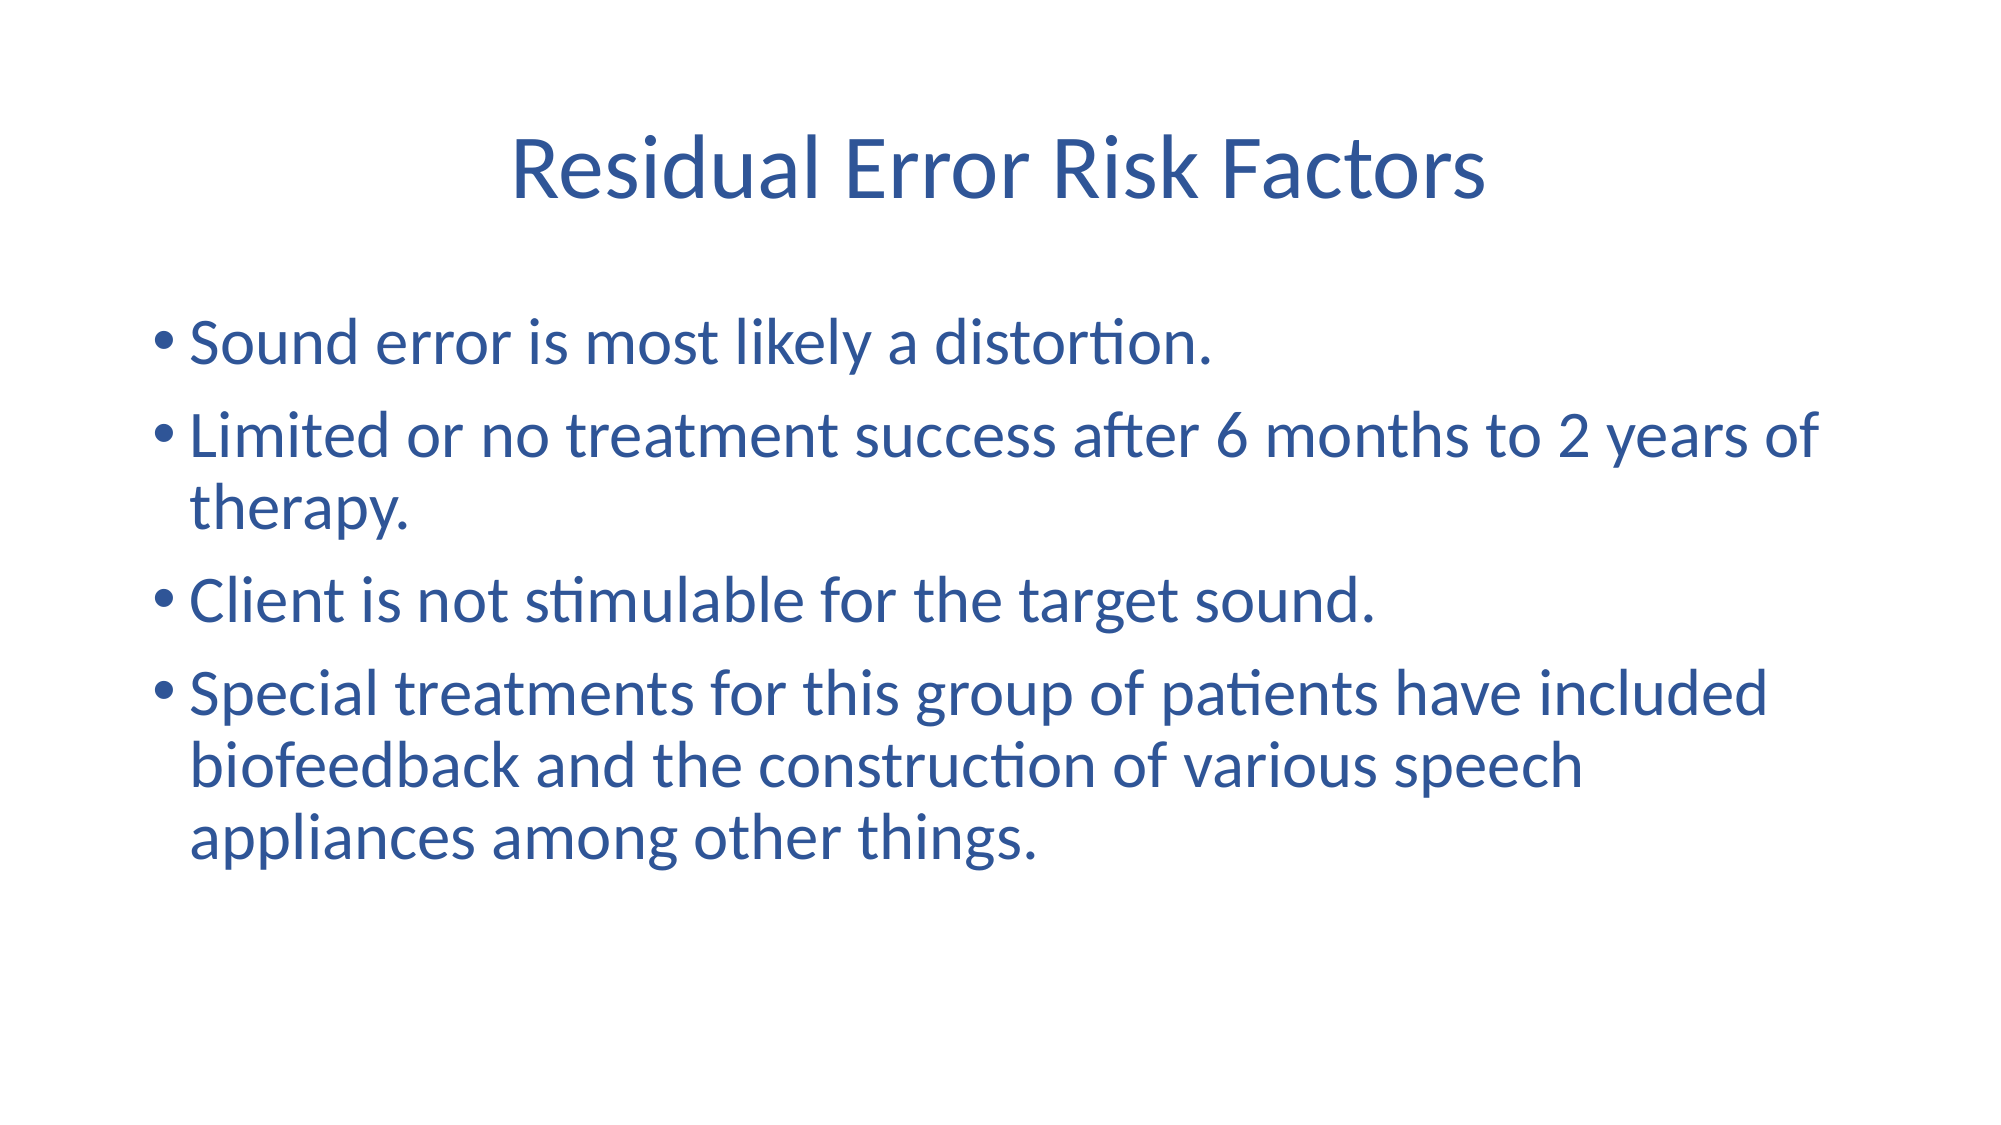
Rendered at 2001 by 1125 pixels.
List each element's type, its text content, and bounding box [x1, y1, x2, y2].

list Sound error is most likely a distortion. Limited or no treatment success after 6 months to 2 years of therapy. Client is not stimulable for the target sound. Special treatments for this group of patients have included biofeedback and the construction of various speech appliances among other things. [137, 299, 1863, 1014]
title Residual Error Risk Factors [137, 59, 1863, 278]
